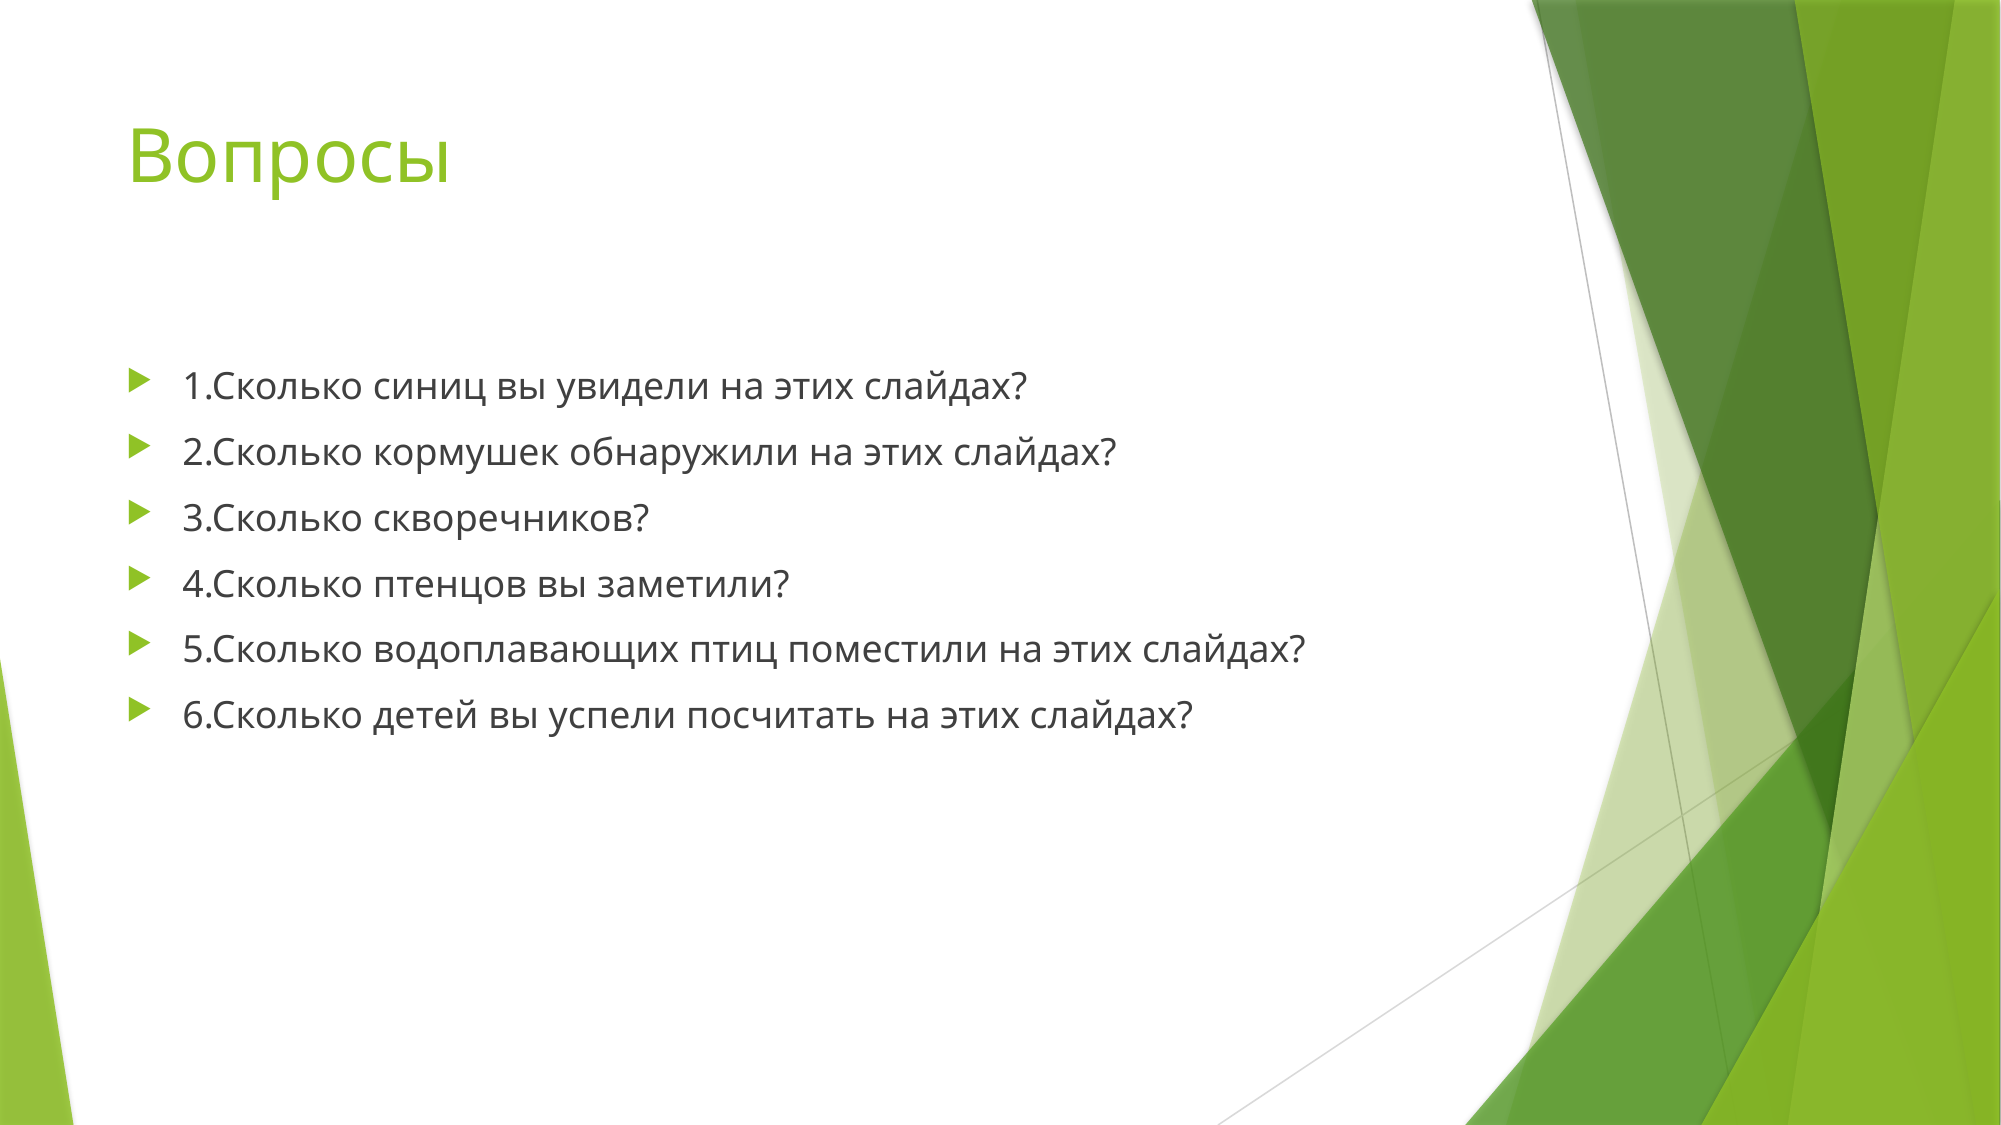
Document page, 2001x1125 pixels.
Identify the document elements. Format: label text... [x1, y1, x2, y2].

list 1.Сколько синиц вы увидели на этих слайдах? 2.Сколько кормушек обнаружили на этих слайдах? 3.Сколько скворечников? 4.Сколько птенцов вы заметили? 5.Сколько водоплавающих птиц поместили на этих слайдах? 6.Сколько детей вы успели посчитать на этих слайдах? [111, 354, 1522, 992]
title Вопросы [111, 99, 1522, 317]
